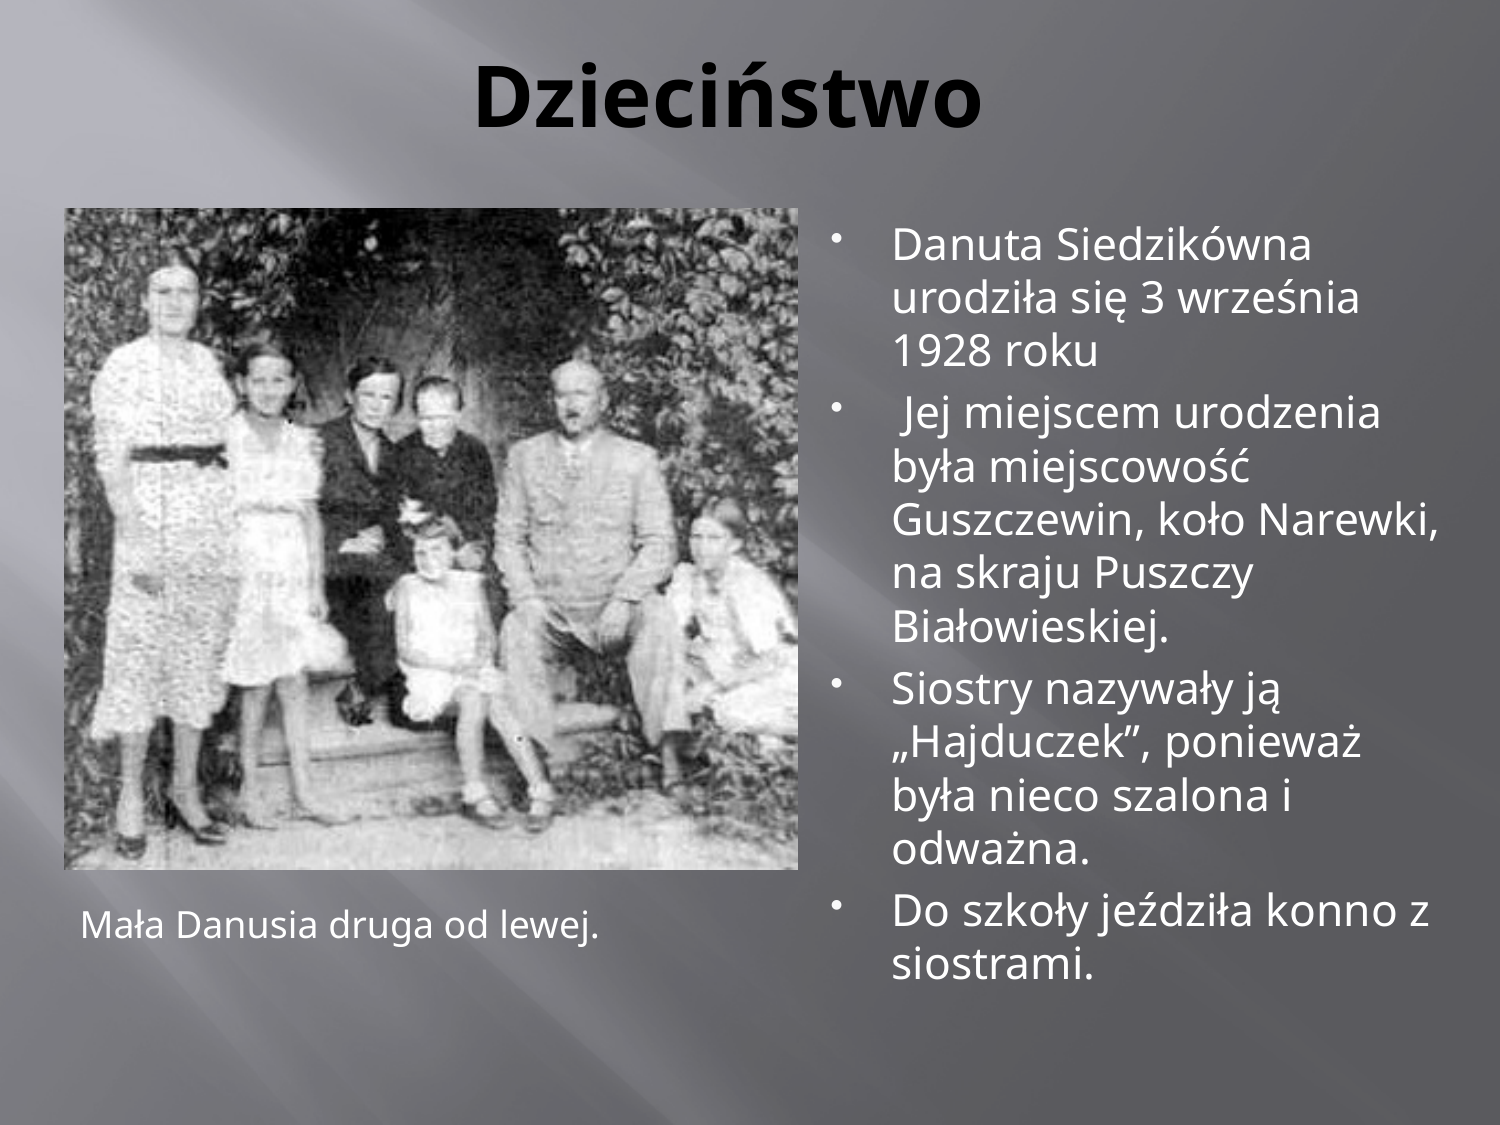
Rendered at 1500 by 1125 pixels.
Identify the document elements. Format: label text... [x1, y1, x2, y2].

title Dzieciństwo [53, 0, 1404, 188]
picture [64, 207, 798, 871]
list Danuta Siedzikówna urodziła się 3 września 1928 roku Jej miejscem urodzenia była miejscowość Guszczewin, koło Narewki, na skraju Puszczy Białowieskiej. Siostry nazywały ją „Hajduczek”, ponieważ była nieco szalona i odważna. Do szkoły jeździła konno z siostrami. [797, 208, 1460, 998]
text_box Mała Danusia druga od lewej. [64, 893, 621, 953]
